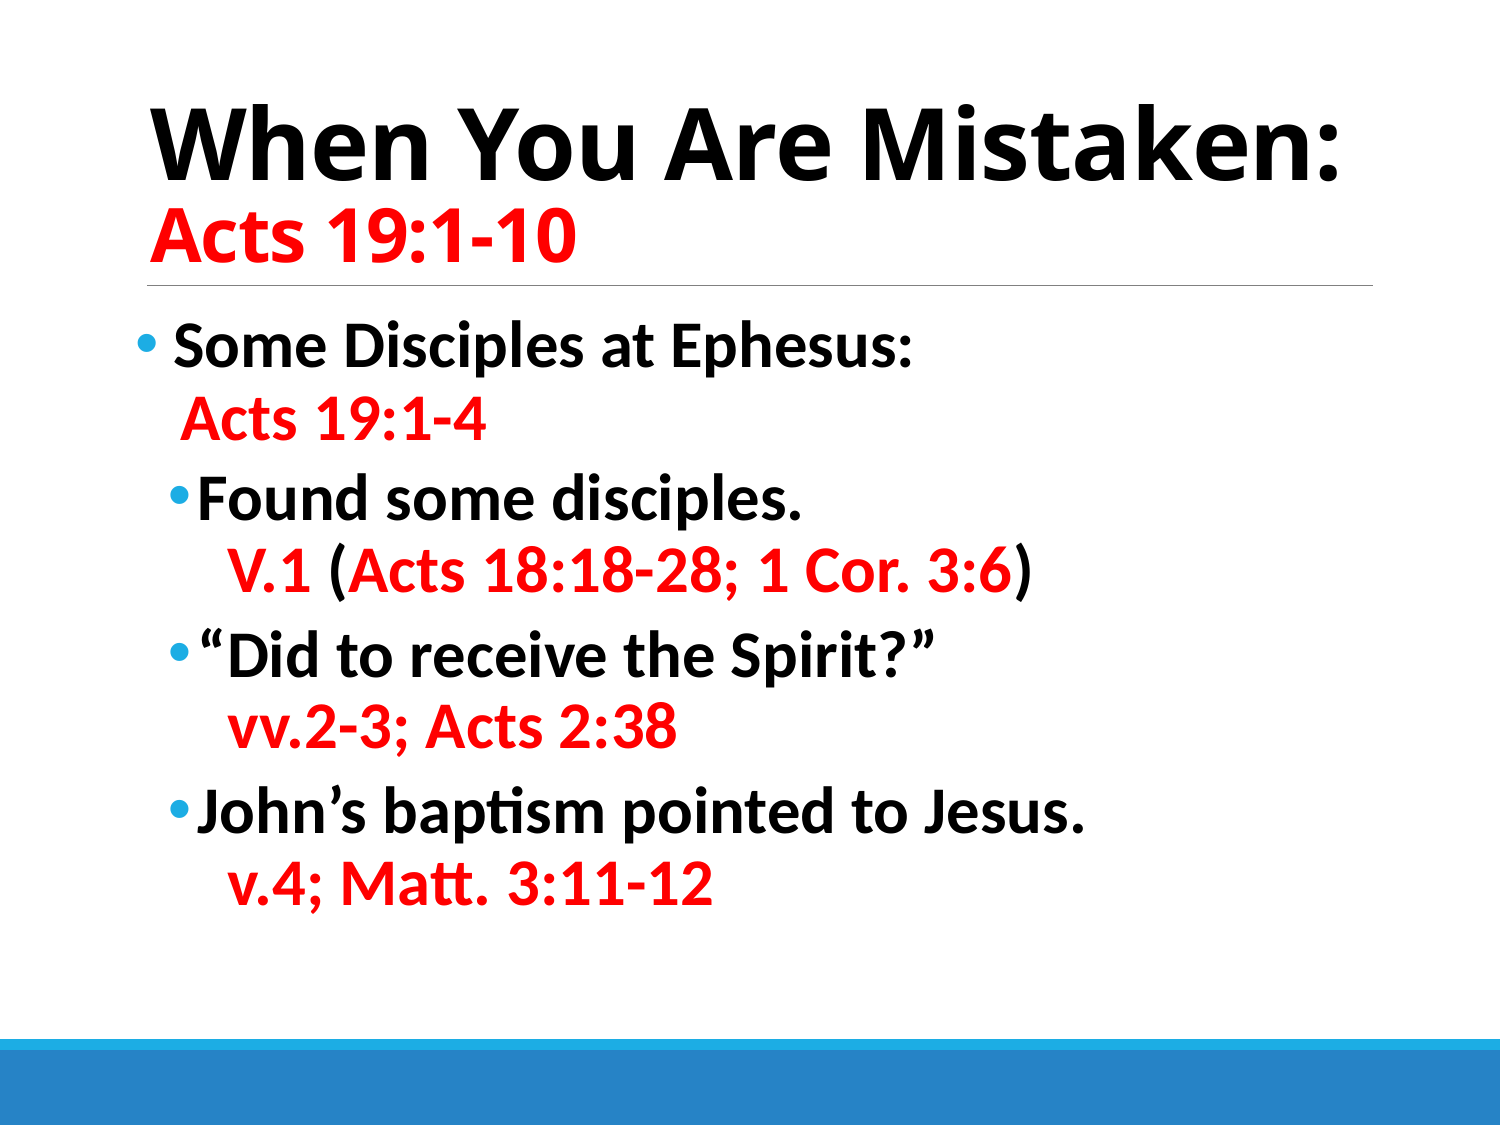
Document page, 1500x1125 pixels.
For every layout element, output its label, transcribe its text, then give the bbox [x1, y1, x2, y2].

list Some Disciples at Ephesus: Acts 19:1-4 Found some disciples. V.1 (Acts 18:18-28; 1 Cor. 3:6) “Did to receive the Spirit?” vv.2-3; Acts 2:38 John’s baptism pointed to Jesus. v.4; Matt. 3:11-12 [135, 302, 1373, 963]
title When You Are Mistaken: Acts 19:1-10 [135, 47, 1373, 285]
